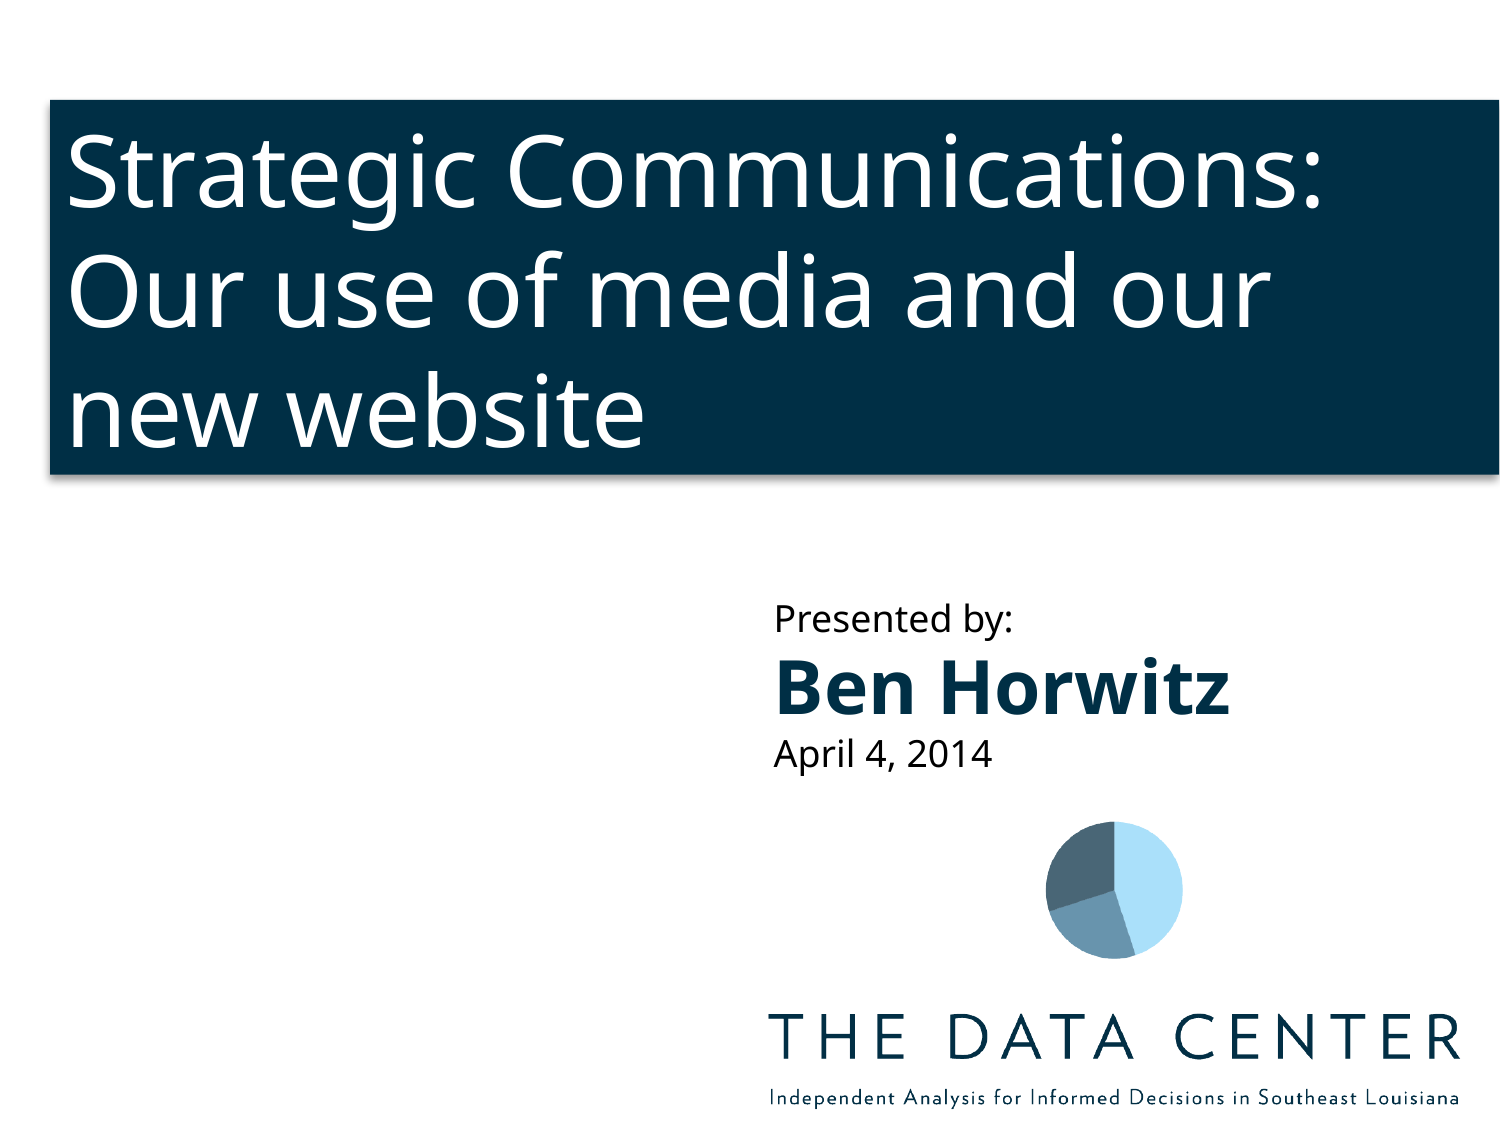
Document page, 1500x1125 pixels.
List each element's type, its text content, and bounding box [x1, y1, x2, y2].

text_box Strategic Communications: Our use of media and our new website [50, 99, 1500, 475]
text_box Presented by: Ben Horwitz April 4, 2014 [758, 587, 1384, 783]
picture [758, 818, 1471, 1119]
